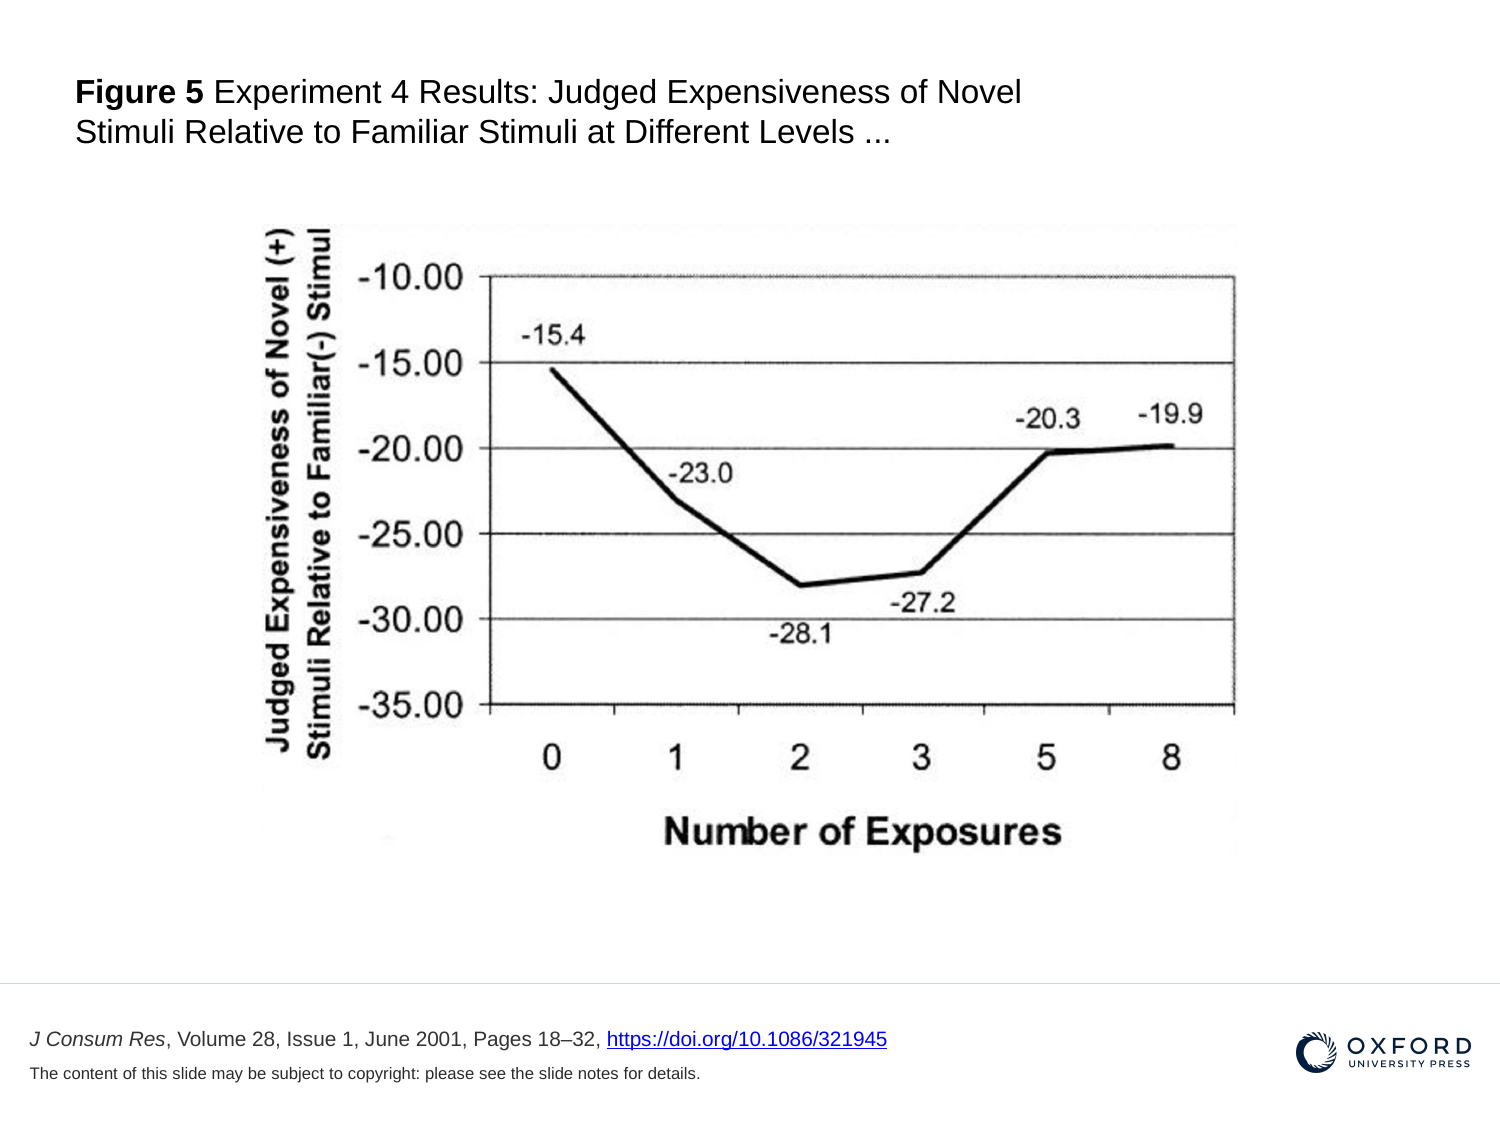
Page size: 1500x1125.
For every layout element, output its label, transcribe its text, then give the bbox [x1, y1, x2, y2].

picture [1296, 1032, 1471, 1073]
picture [262, 224, 1238, 856]
title Figure 5 Experiment 4 Results: Judged Expensiveness of Novel Stimuli Relative to Familiar Stimuli at Different Levels ... [75, 69, 1078, 171]
footer J Consum Res, Volume 28, Issue 1, June 2001, Pages 18–32, https://doi.org/10.1086/321945 The content of this slide may be subject to copyright: please see the slide notes for details. [0, 983, 1260, 1125]
